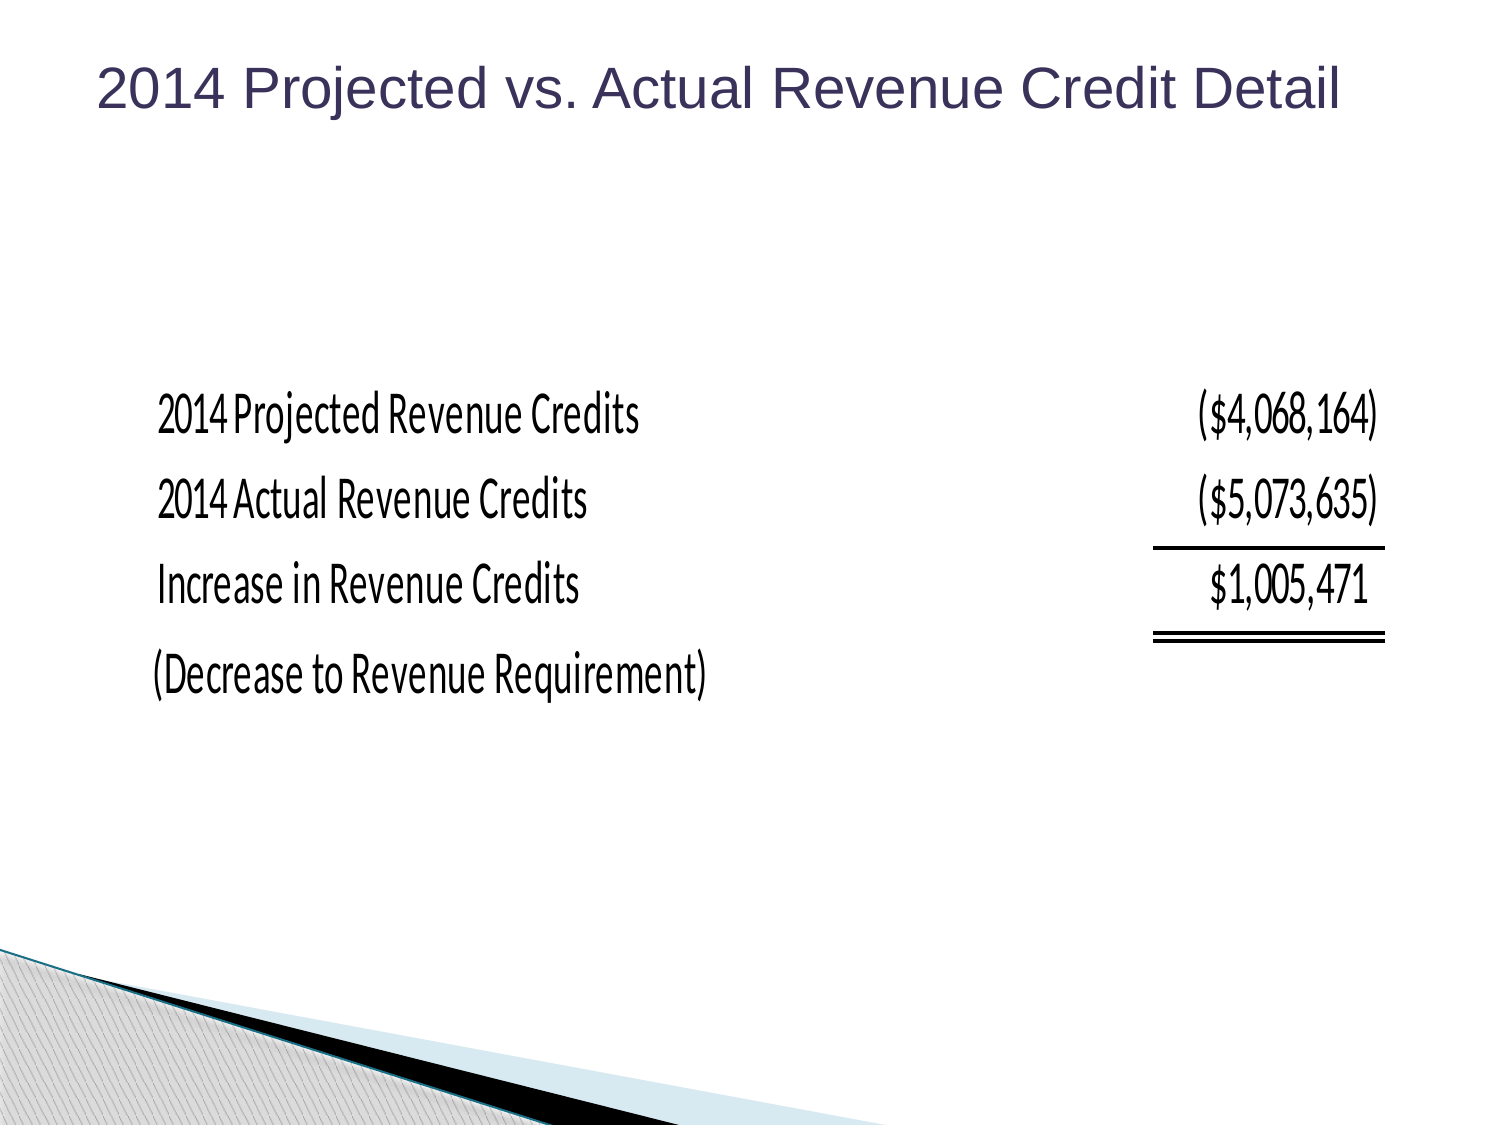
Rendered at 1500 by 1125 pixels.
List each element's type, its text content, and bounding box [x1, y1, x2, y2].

text_box 2014 Projected vs. Actual Revenue Credit Detail [81, 42, 1358, 128]
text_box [137, 374, 1388, 726]
